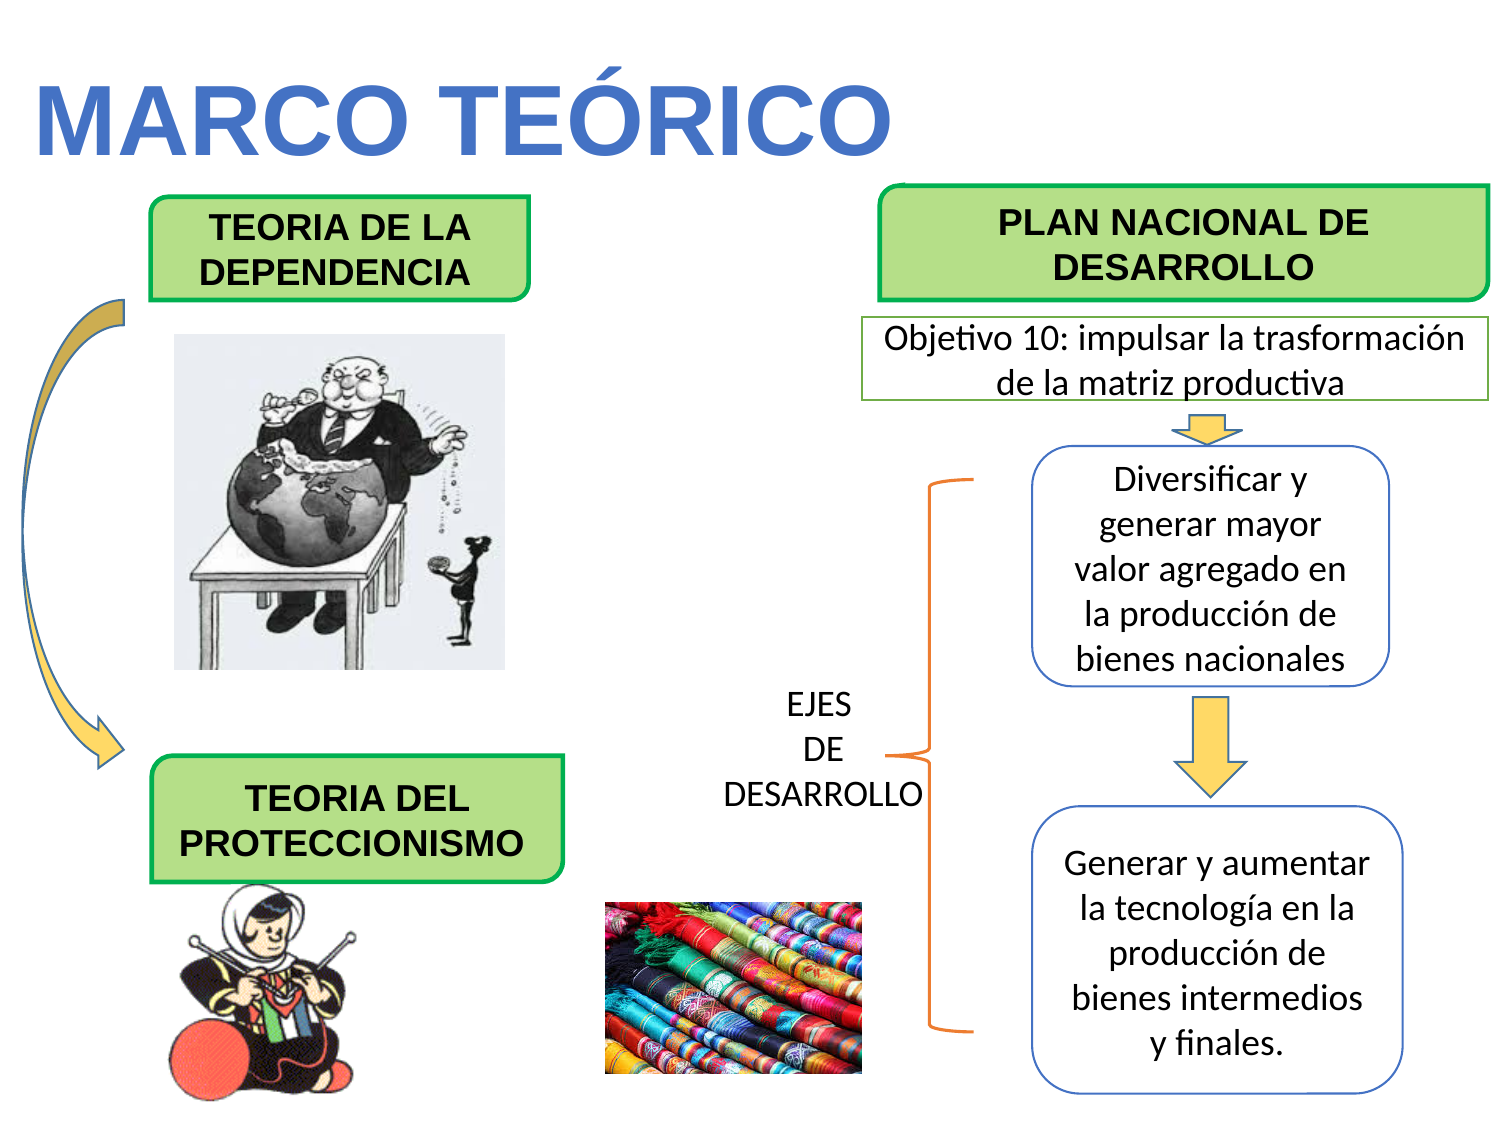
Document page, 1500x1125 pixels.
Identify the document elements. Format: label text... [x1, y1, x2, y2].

picture [605, 902, 862, 1074]
text_box [927, 477, 974, 1034]
text_box TEORIA DEL PROTECCIONISMO [150, 754, 564, 883]
text_box EJES DE DESARROLLO [692, 671, 955, 822]
text_box [21, 298, 126, 771]
text_box [1172, 696, 1249, 799]
picture [605, 998, 612, 1008]
text_box PLAN NACIONAL DE DESARROLLO [878, 184, 1490, 301]
text_box TEORIA DE LA DEPENDENCIA [149, 195, 530, 302]
text_box [1171, 414, 1243, 444]
text_box Diversificar y generar mayor valor agregado en la producción de bienes nacionales [1031, 444, 1391, 688]
picture [174, 334, 505, 670]
text_box Objetivo 10: impulsar la trasformación de la matriz productiva [861, 316, 1489, 401]
picture [155, 859, 377, 1118]
text_box MARCO TEÓRICO [18, 47, 911, 183]
text_box Generar y aumentar la tecnología en la producción de bienes intermedios y finales. [1031, 805, 1404, 1095]
